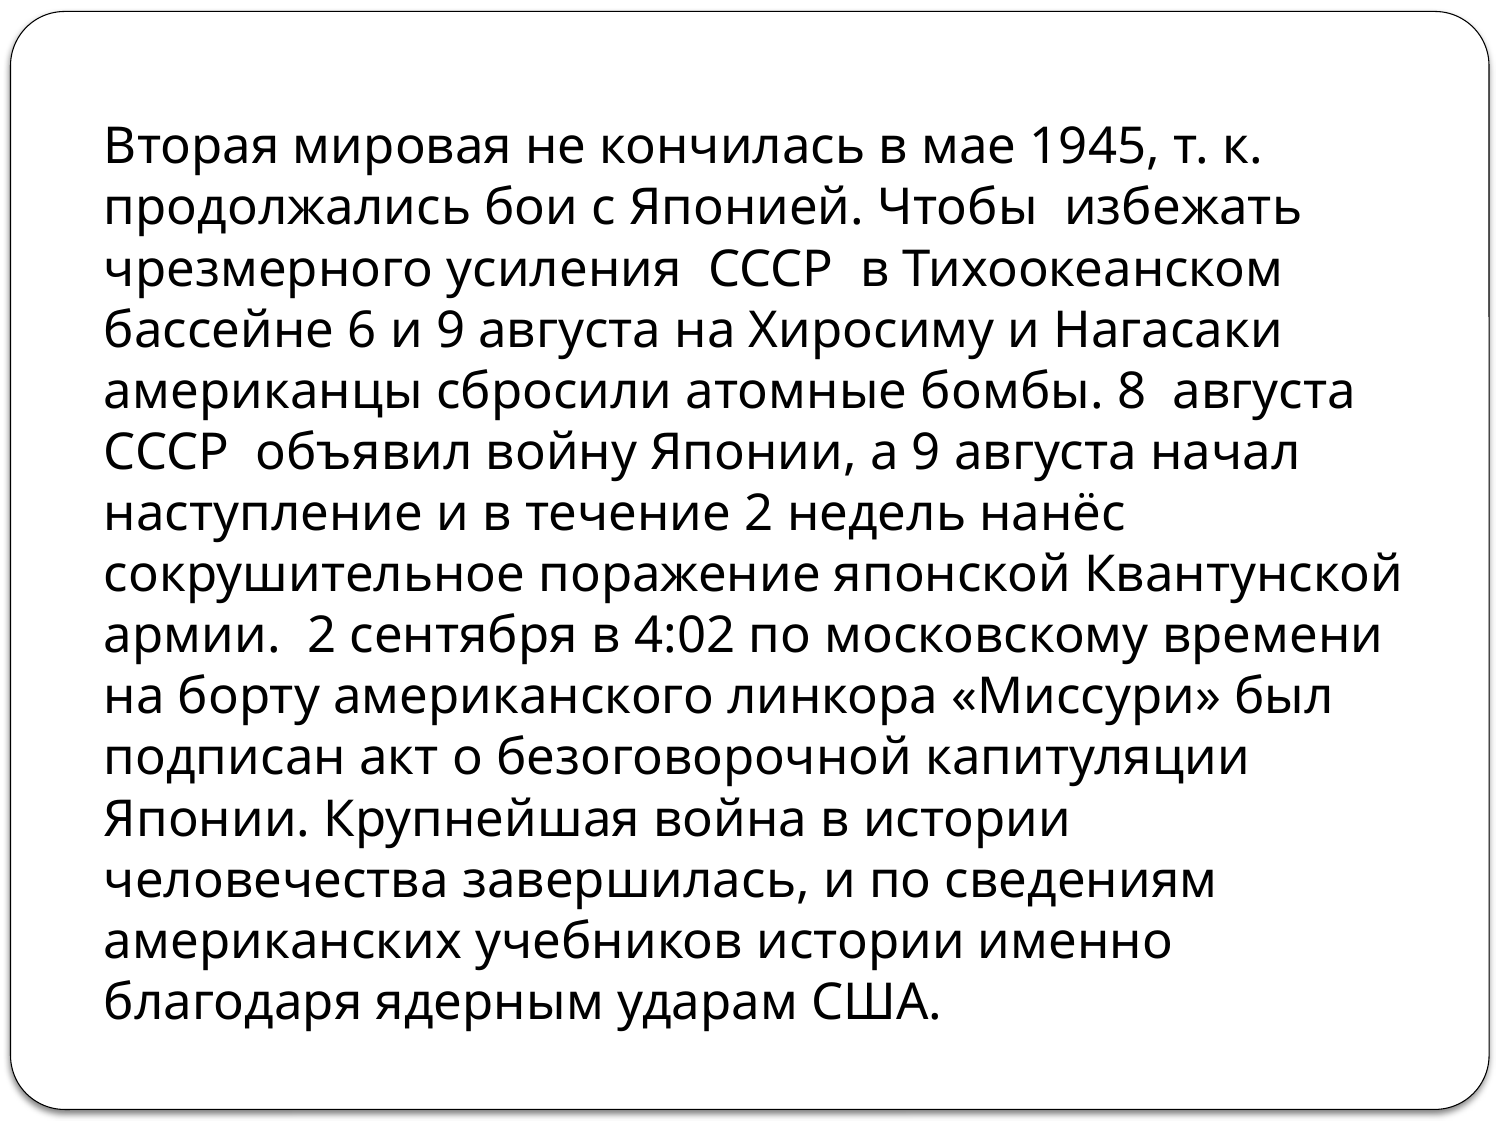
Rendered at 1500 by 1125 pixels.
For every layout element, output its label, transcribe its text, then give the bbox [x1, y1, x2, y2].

list Вторая мировая не кончилась в мае 1945, т. к. продолжались бои с Японией. Чтобы избежать чрезмерного усиления СССР в Тихоокеанском бассейне 6 и 9 августа на Хиросиму и Нагасаки американцы сбросили атомные бомбы. 8 августа СССР объявил войну Японии, а 9 августа начал наступление и в течение 2 недель нанёс сокрушительное поражение японской Квантунской армии. 2 сентября в 4:02 по московскому времени на борту американского линкора «Миссури» был подписан акт о безоговорочной капитуляции Японии. Крупнейшая война в истории человечества завершилась, и по сведениям американских учебников истории именно благодаря ядерным ударам США. [46, 105, 1425, 1090]
